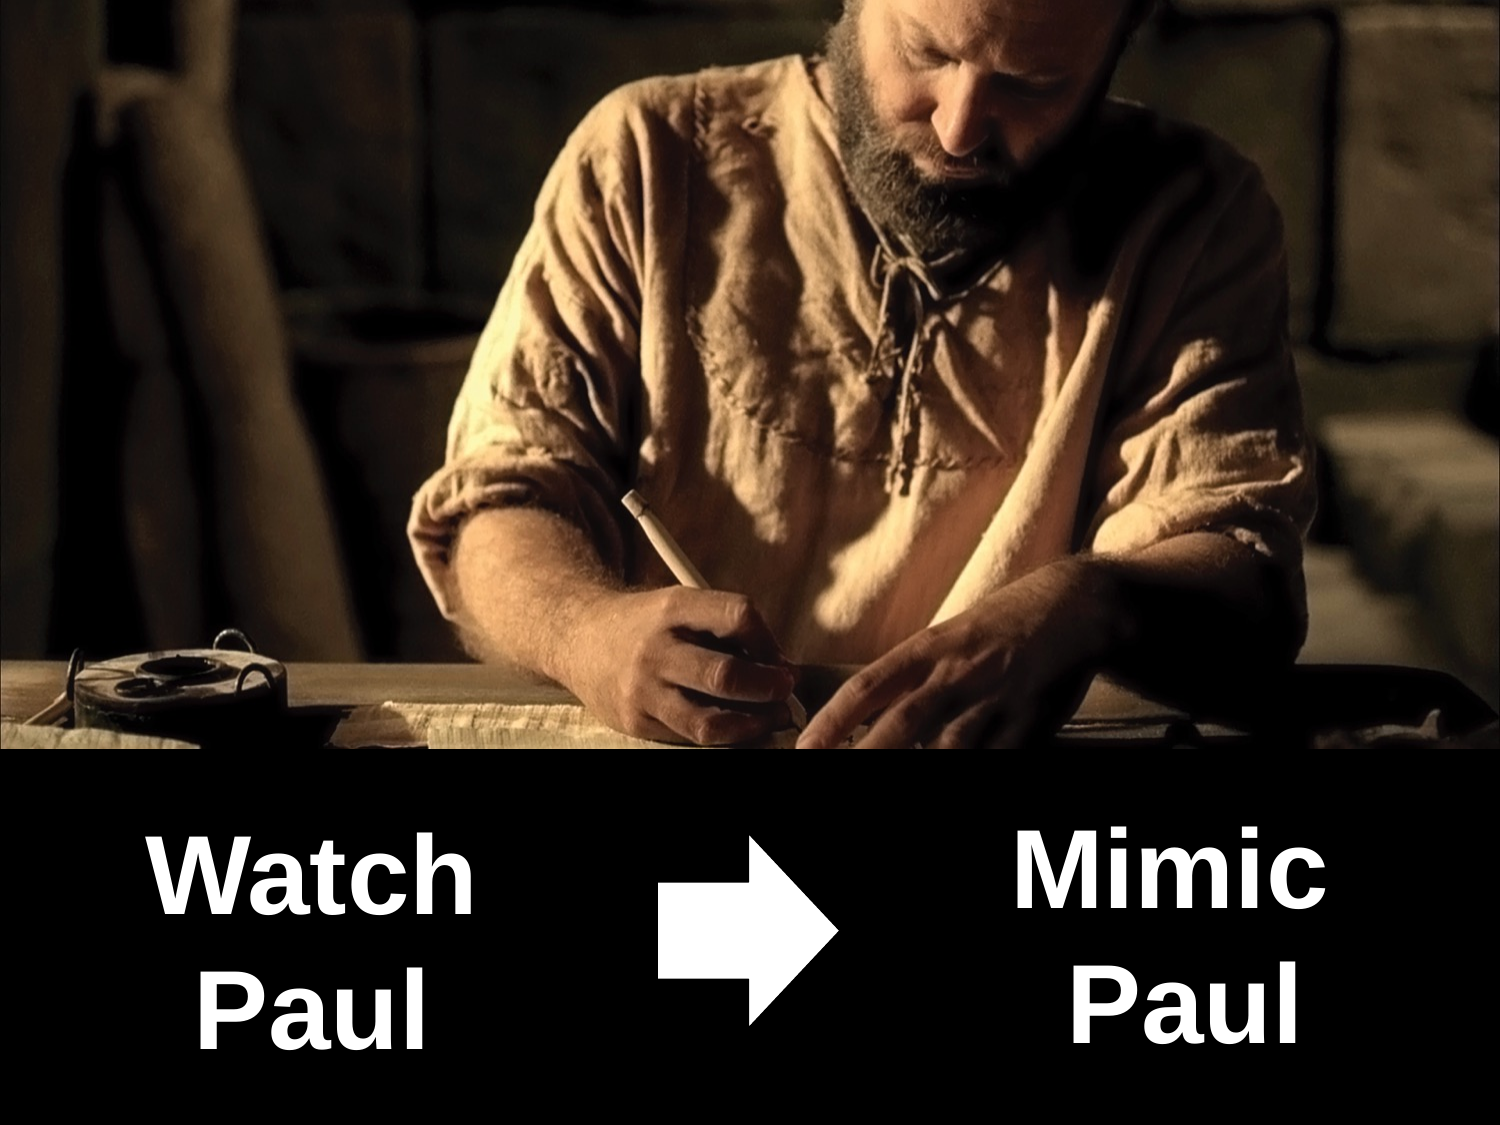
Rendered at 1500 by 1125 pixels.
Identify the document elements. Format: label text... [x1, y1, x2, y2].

text_box [656, 833, 841, 1029]
text_box Mimic Paul [872, 757, 1497, 1119]
picture [0, 0, 1500, 749]
title Watch Paul [0, 757, 624, 1125]
